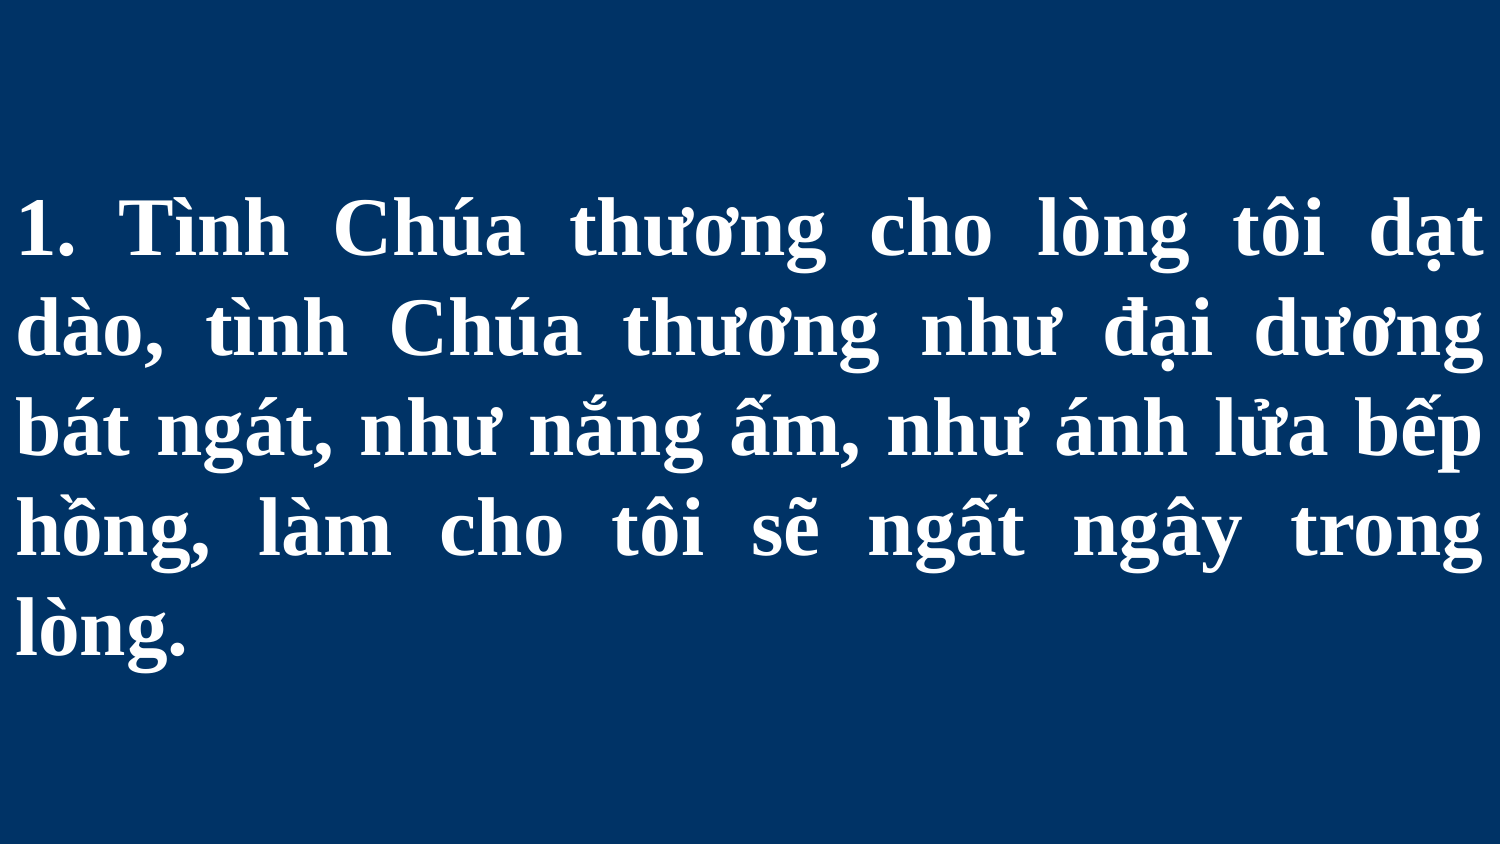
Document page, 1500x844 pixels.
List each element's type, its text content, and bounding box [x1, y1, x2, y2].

title 1. Tình Chúa thương cho lòng tôi dạt dào, tình Chúa thương như đại dương bát ngát, như nắng ấm, như ánh lửa bếp hồng, làm cho tôi sẽ ngất ngây trong lòng. [0, 0, 1500, 844]
